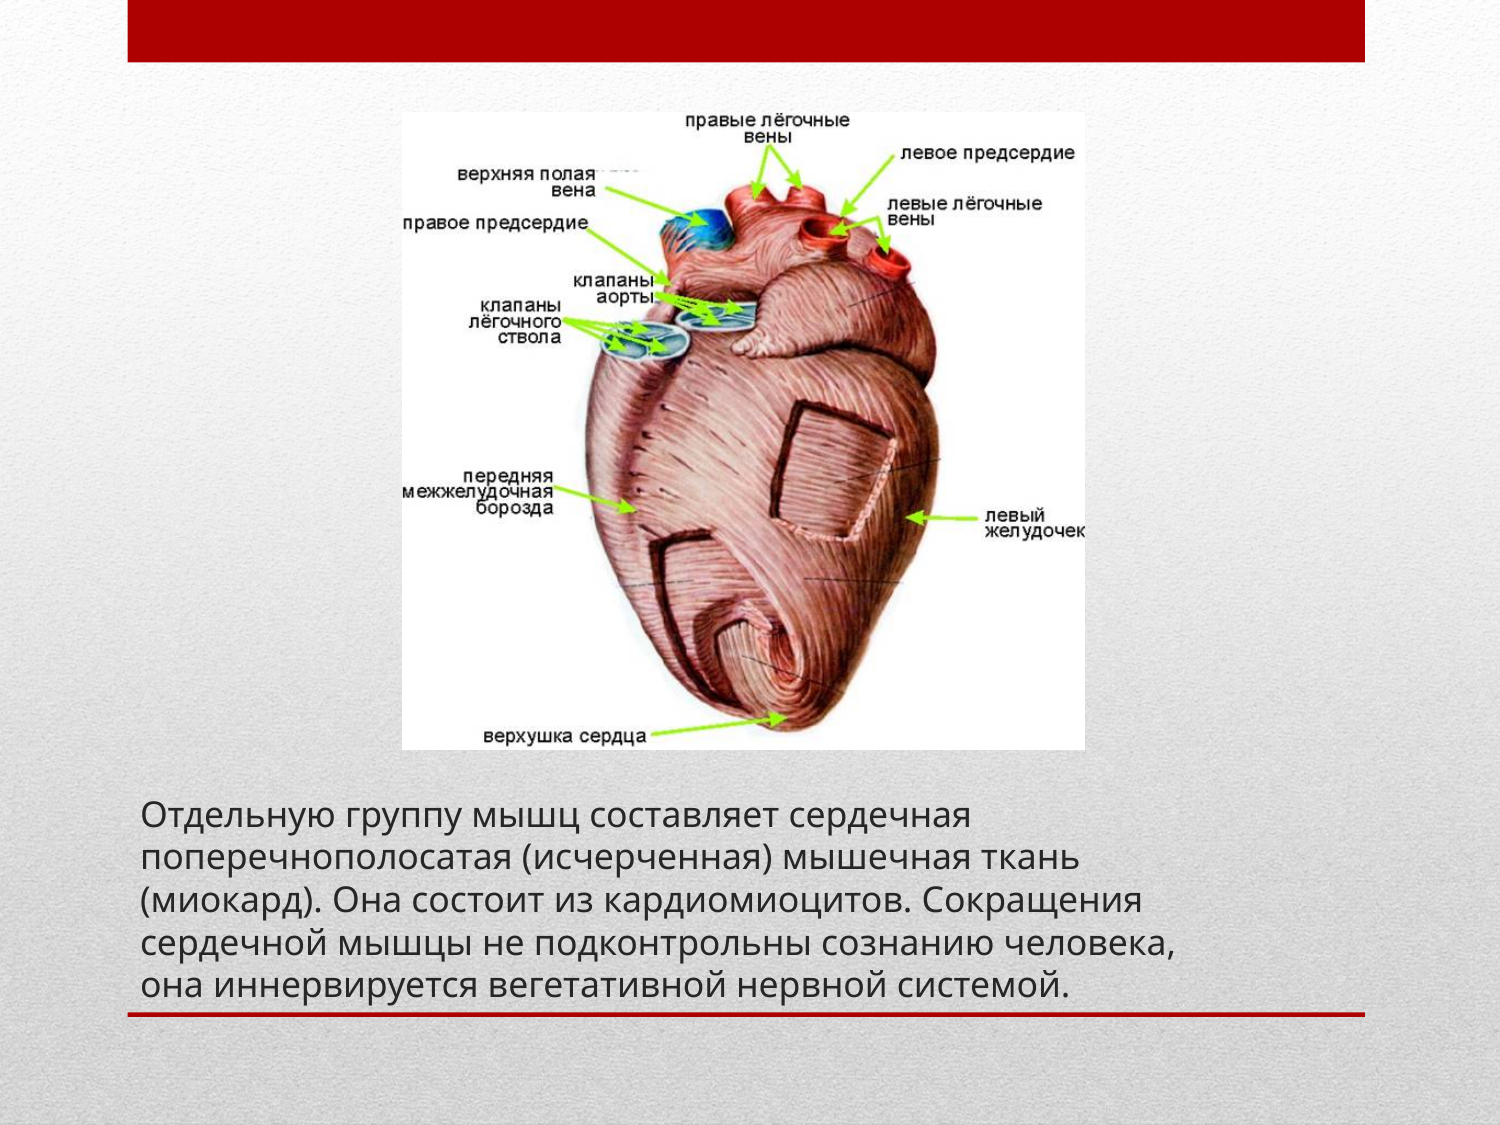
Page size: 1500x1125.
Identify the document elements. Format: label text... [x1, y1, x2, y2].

title Отдельную группу мышц составляет сердечная поперечнополосатая (исчерченная) мышечная ткань (миокард). Она состоит из кардиомиоцитов. Сокращения сердечной мышцы не подконтрольны сознанию человека, она иннервируется вегетативной нервной системой. [125, 750, 1238, 1013]
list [401, 111, 1086, 751]
